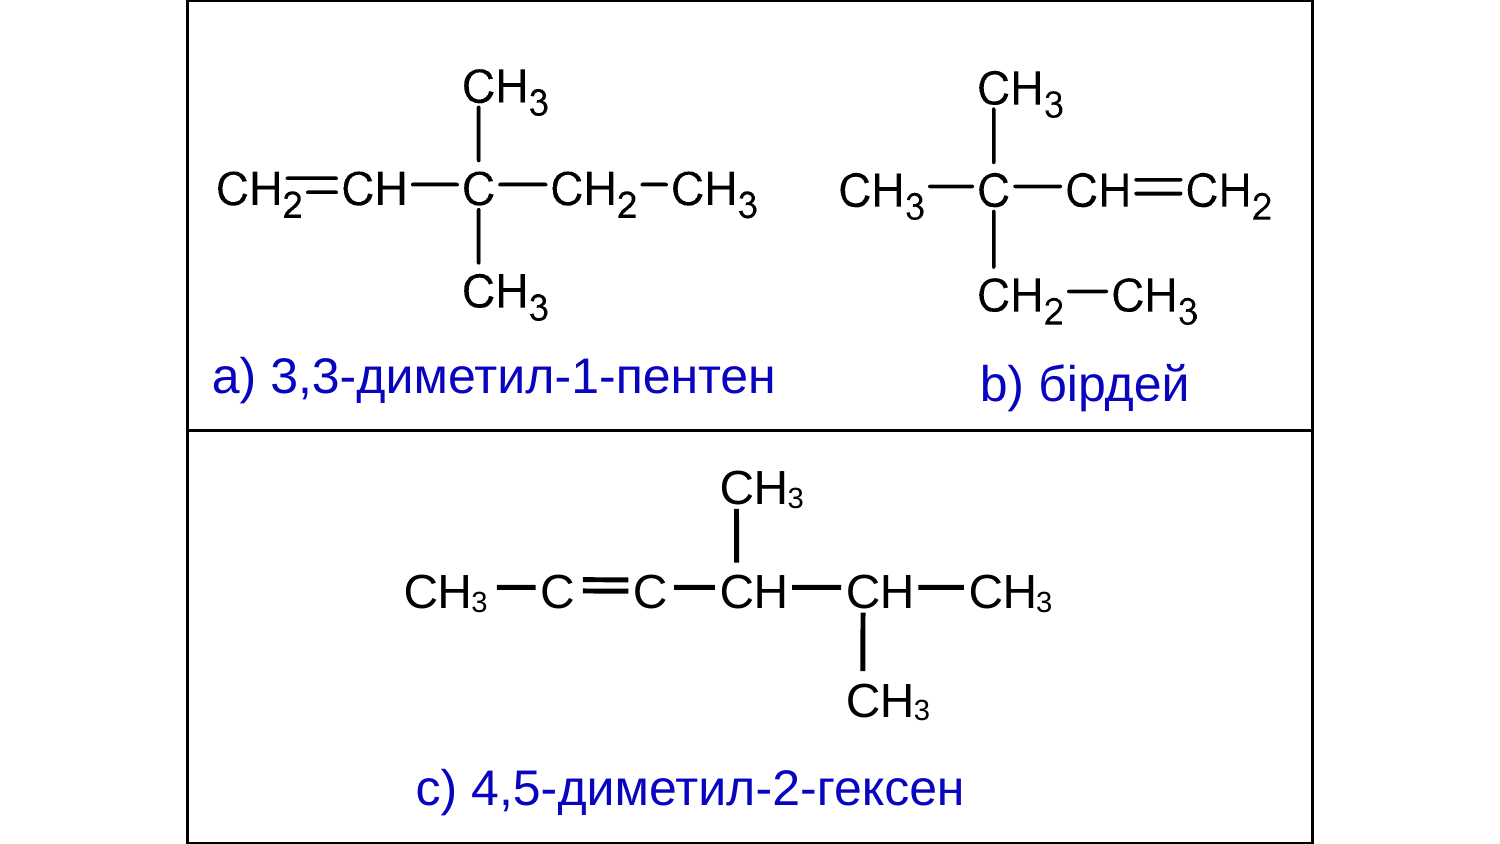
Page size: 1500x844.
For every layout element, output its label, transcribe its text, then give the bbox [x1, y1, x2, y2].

text_box H [879, 560, 914, 618]
text_box C [540, 560, 575, 618]
picture [838, 58, 1274, 330]
text_box 3 [787, 479, 804, 514]
text_box C [719, 560, 753, 618]
text_box 3 [913, 691, 930, 726]
text_box C [403, 560, 437, 618]
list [209, 56, 759, 326]
text_box [187, 0, 1313, 430]
text_box H [1002, 560, 1037, 618]
text_box H [879, 669, 914, 726]
text_box H [753, 457, 788, 514]
text_box C [845, 669, 879, 726]
text_box C [719, 457, 753, 514]
text_box [342, 457, 1060, 736]
text_box C [845, 560, 879, 618]
text_box 3 [1036, 583, 1053, 618]
text_box C [632, 560, 668, 618]
text_box H [753, 560, 788, 618]
text_box [187, 430, 1313, 844]
text_box c) 4,5-диметил-2-гексен [404, 749, 1089, 835]
text_box 3 [471, 583, 488, 618]
text_box C [968, 560, 1002, 618]
text_box b) бірдей [968, 346, 1210, 405]
text_box a) 3,3-диметил-1-пентен [200, 337, 813, 404]
text_box H [437, 560, 472, 618]
